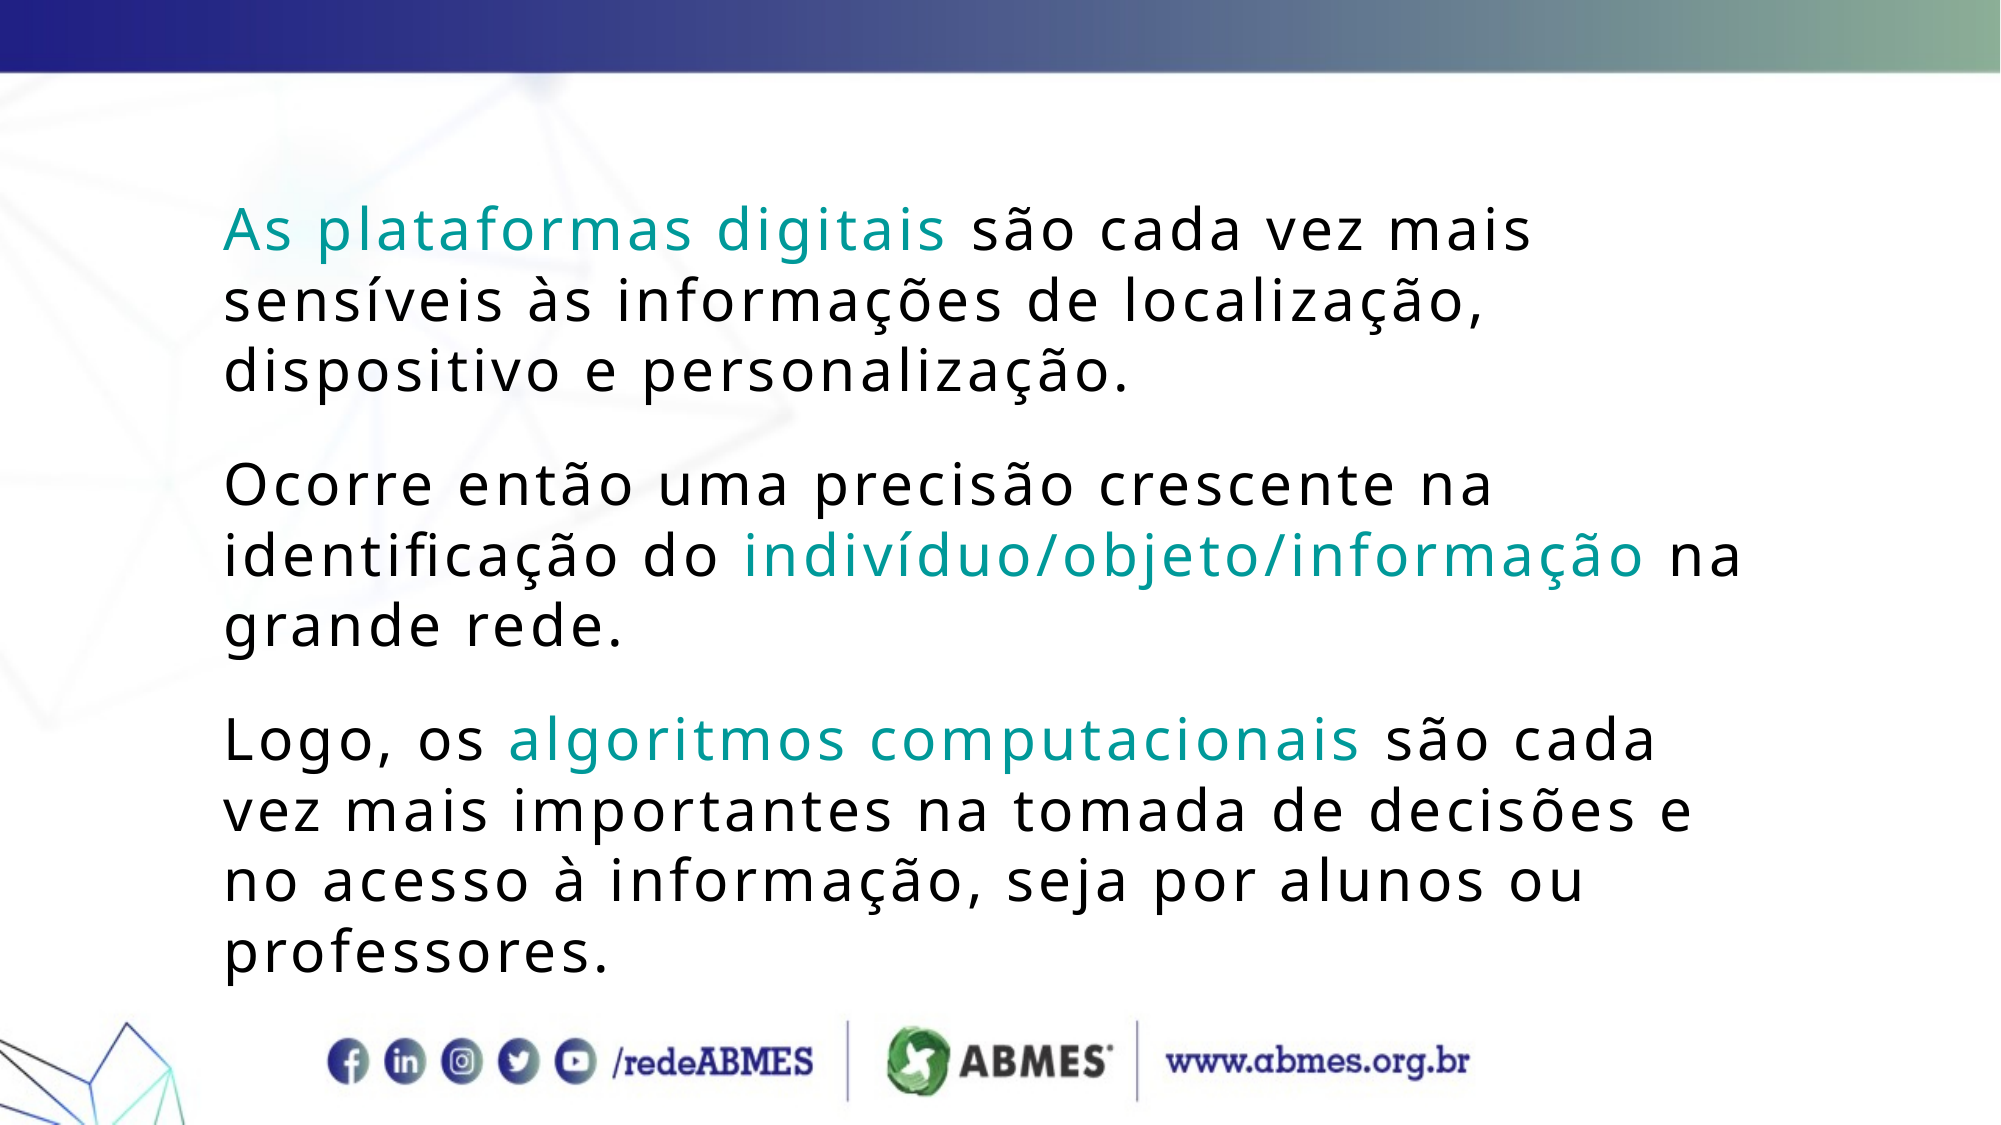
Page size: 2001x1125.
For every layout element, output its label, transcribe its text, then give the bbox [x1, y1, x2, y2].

subtitle As plataformas digitais são cada vez mais sensíveis às informações de localização, dispositivo e personalização. Ocorre então uma precisão crescente na identificação do indivíduo/objeto/informação na grande rede. Logo, os algoritmos computacionais são cada vez mais importantes na tomada de decisões e no acesso à informação, seja por alunos ou professores. [208, 184, 1780, 1000]
picture [0, 0, 2001, 1125]
